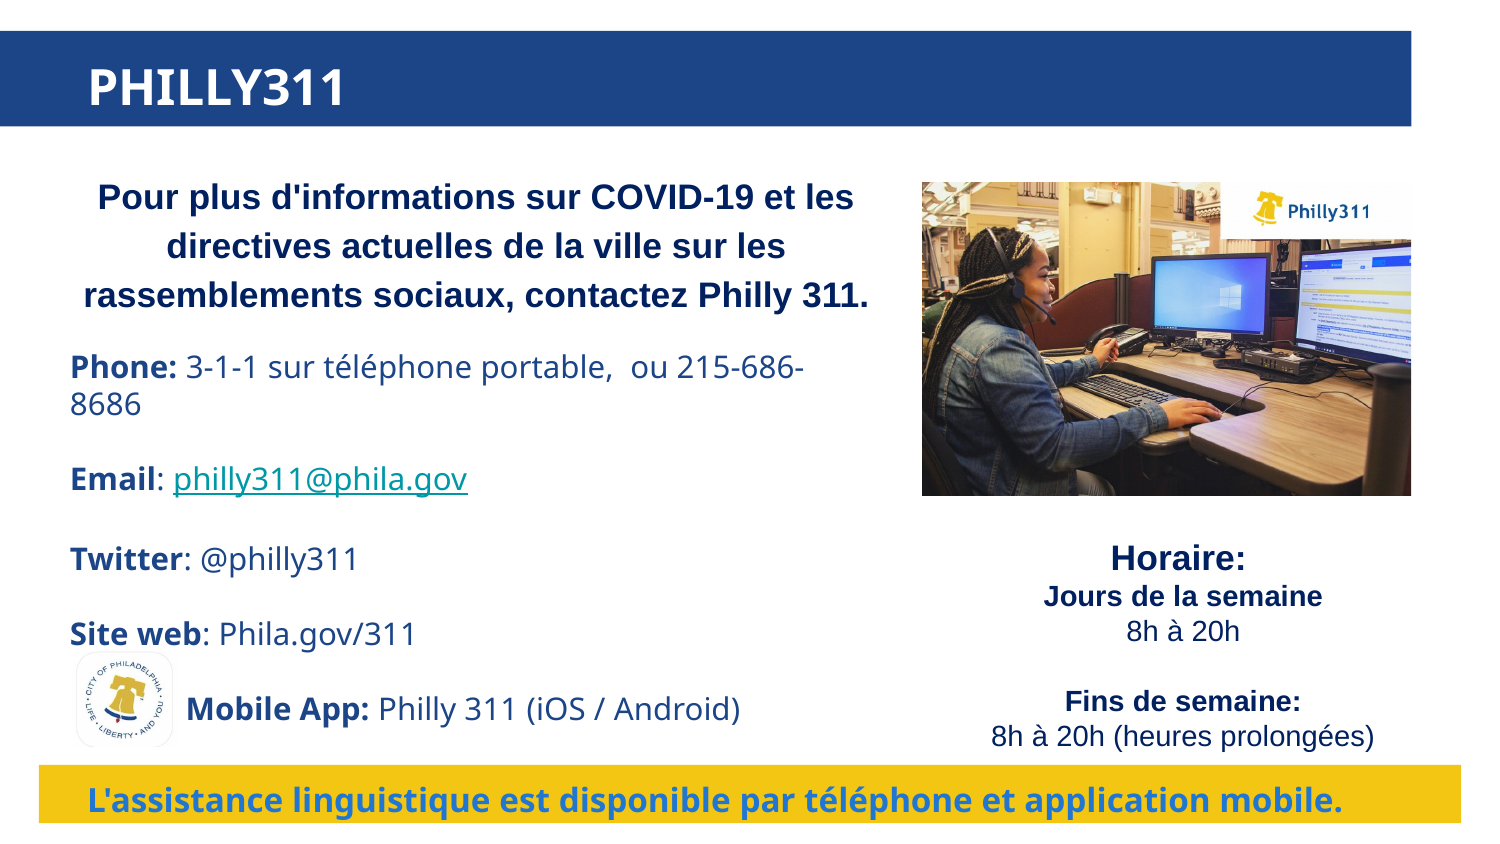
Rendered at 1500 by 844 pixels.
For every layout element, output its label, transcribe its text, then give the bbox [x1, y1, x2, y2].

text_box Phone: 3-1-1 sur téléphone portable, ou 215-686-8686 Email: philly311@phila.gov Twitter: @philly311 Site web: Phila.gov/311 Mobile App: Philly 311 (iOS / Android) [55, 331, 862, 671]
text_box PHILLY311 [72, 40, 1364, 100]
text_box [1447, 764, 1462, 824]
picture [71, 650, 177, 748]
text_box [38, 764, 72, 824]
text_box Horaire: Jours de la semaine 8h à 20h Fins de semaine: 8h à 20h (heures prolongées) [955, 519, 1412, 758]
picture [921, 181, 1412, 496]
text_box [0, 30, 1412, 127]
text_box Pour plus d'informations sur COVID-19 et les directives actuelles de la ville sur les rassemblements sociaux, contactez Philly 311. [30, 152, 922, 363]
text_box L'assistance linguistique est disponible par téléphone et application mobile. [72, 758, 1447, 830]
